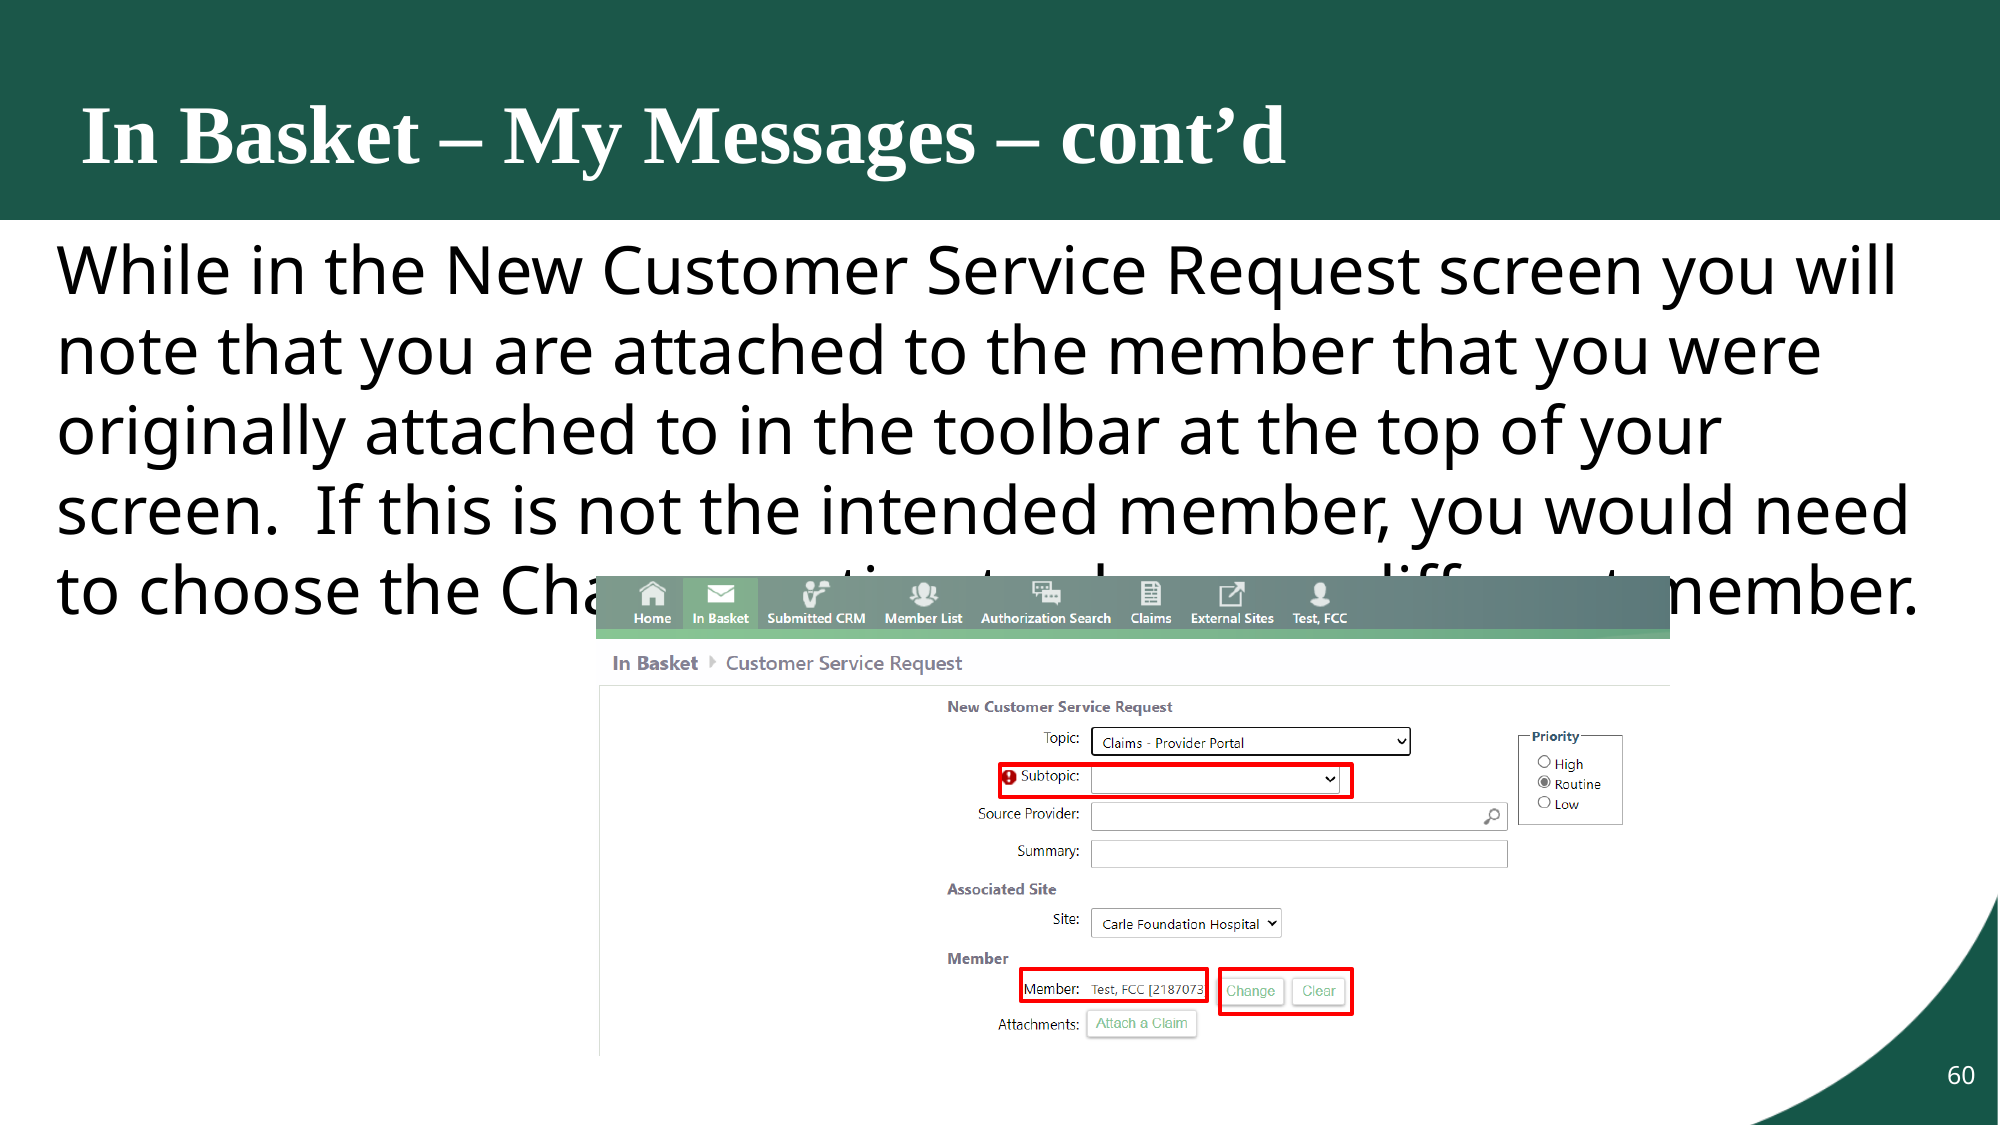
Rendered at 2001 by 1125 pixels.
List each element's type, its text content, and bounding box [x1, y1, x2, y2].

text_box While in the New Customer Service Request screen you will note that you are attached to the member that you were originally attached to in the toolbar at the top of your screen. If this is not the intended member, you would need to choose the Change option to choose a different member. [41, 219, 1959, 1074]
picture [596, 576, 1671, 1056]
text_box In Basket – My Messages – cont’d [0, 0, 2000, 220]
